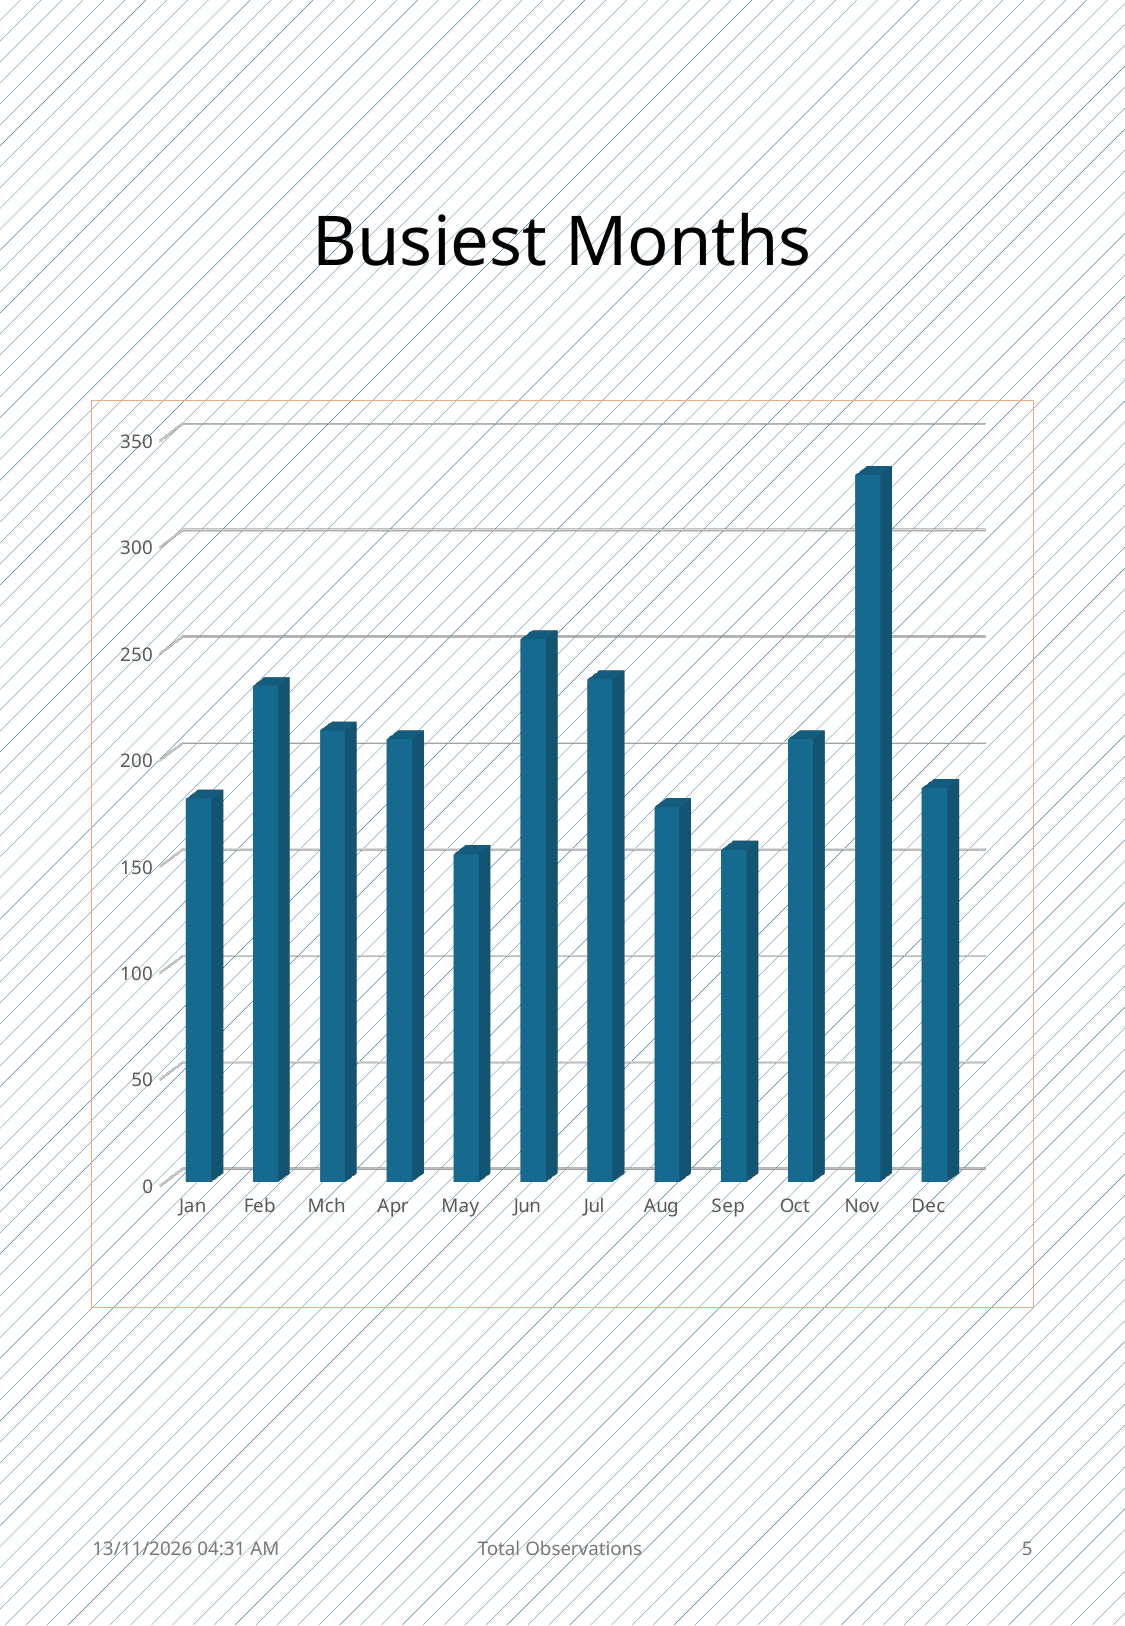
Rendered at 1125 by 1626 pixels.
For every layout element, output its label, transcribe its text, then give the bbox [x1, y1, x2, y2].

picture [53, 654, 1125, 1353]
chart [90, 400, 1035, 1308]
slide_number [77, 1506, 331, 1593]
slide_number 5 [794, 1506, 1048, 1593]
footer Total Observations [372, 1506, 753, 1593]
title Busiest Months [77, 86, 1048, 401]
